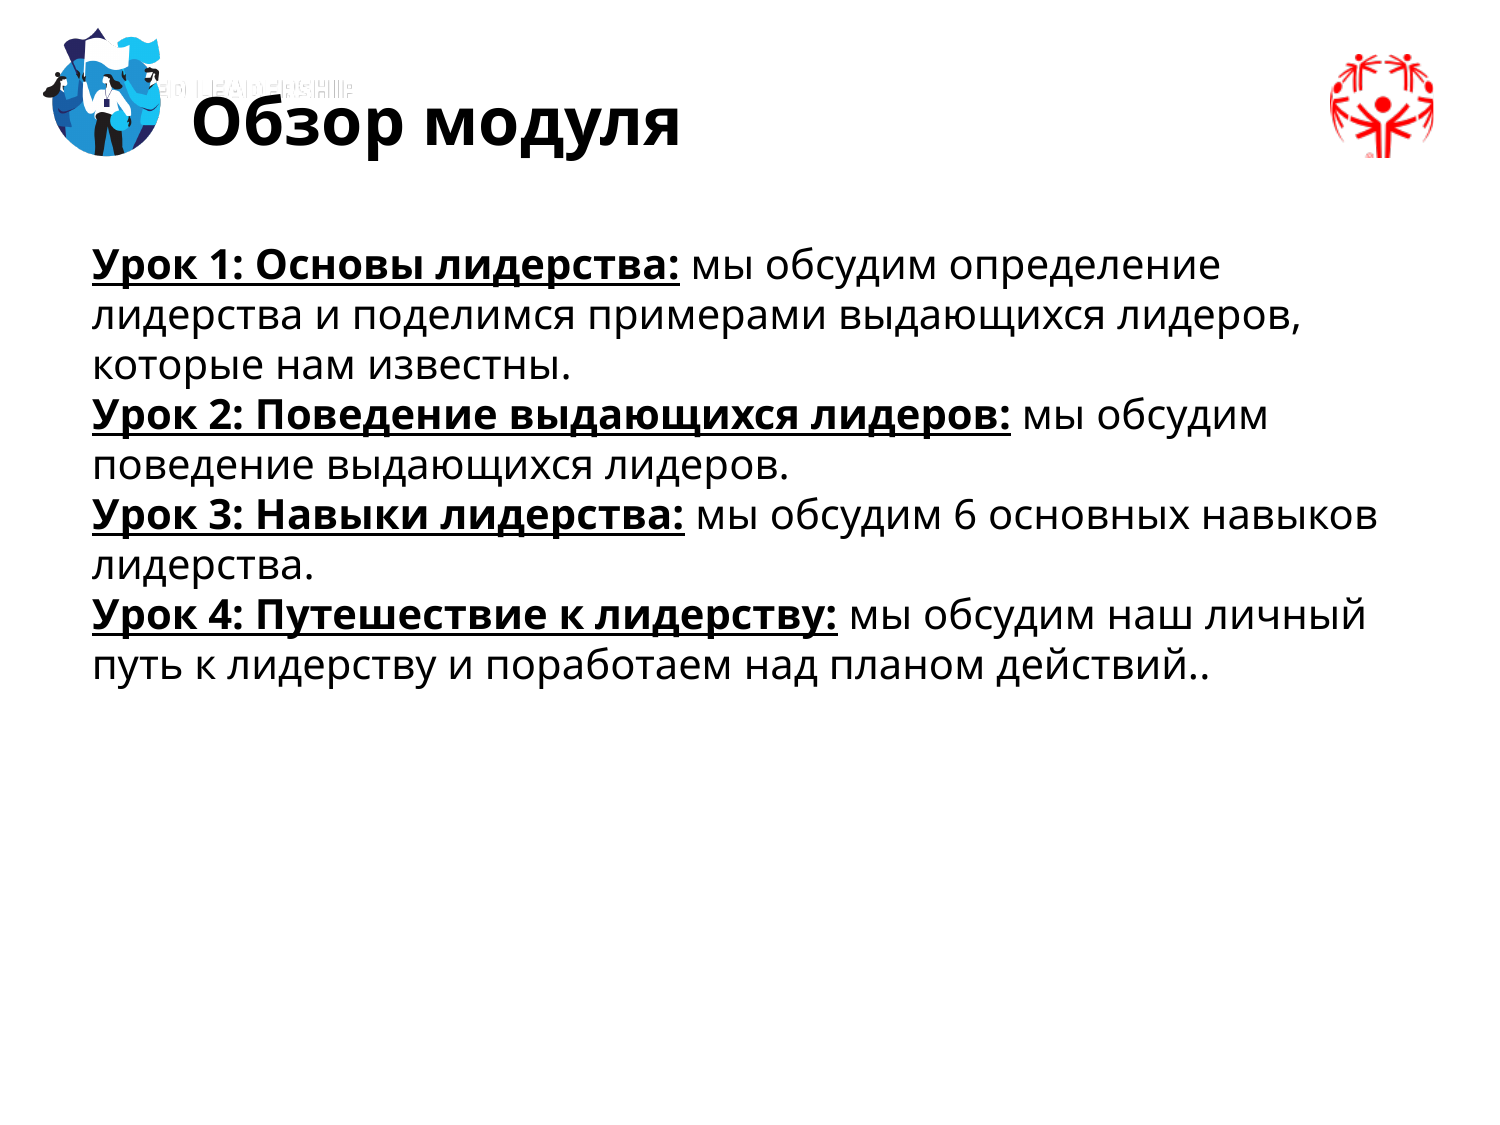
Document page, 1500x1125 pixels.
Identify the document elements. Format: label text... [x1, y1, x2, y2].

text_box Урок 1: Основы лидерства: мы обсудим определение лидерства и поделимся примерами выдающихся лидеров, которые нам известны. Урок 2: Поведение выдающихся лидеров: мы обсудим поведение выдающихся лидеров. Урок 3: Навыки лидерства: мы обсудим 6 основных навыков лидерства. Урок 4: Путешествие к лидерству: мы обсудим наш личный путь к лидерству и поработаем над планом действий.. [77, 230, 1435, 994]
text_box Обзор модуля [175, 71, 1472, 175]
